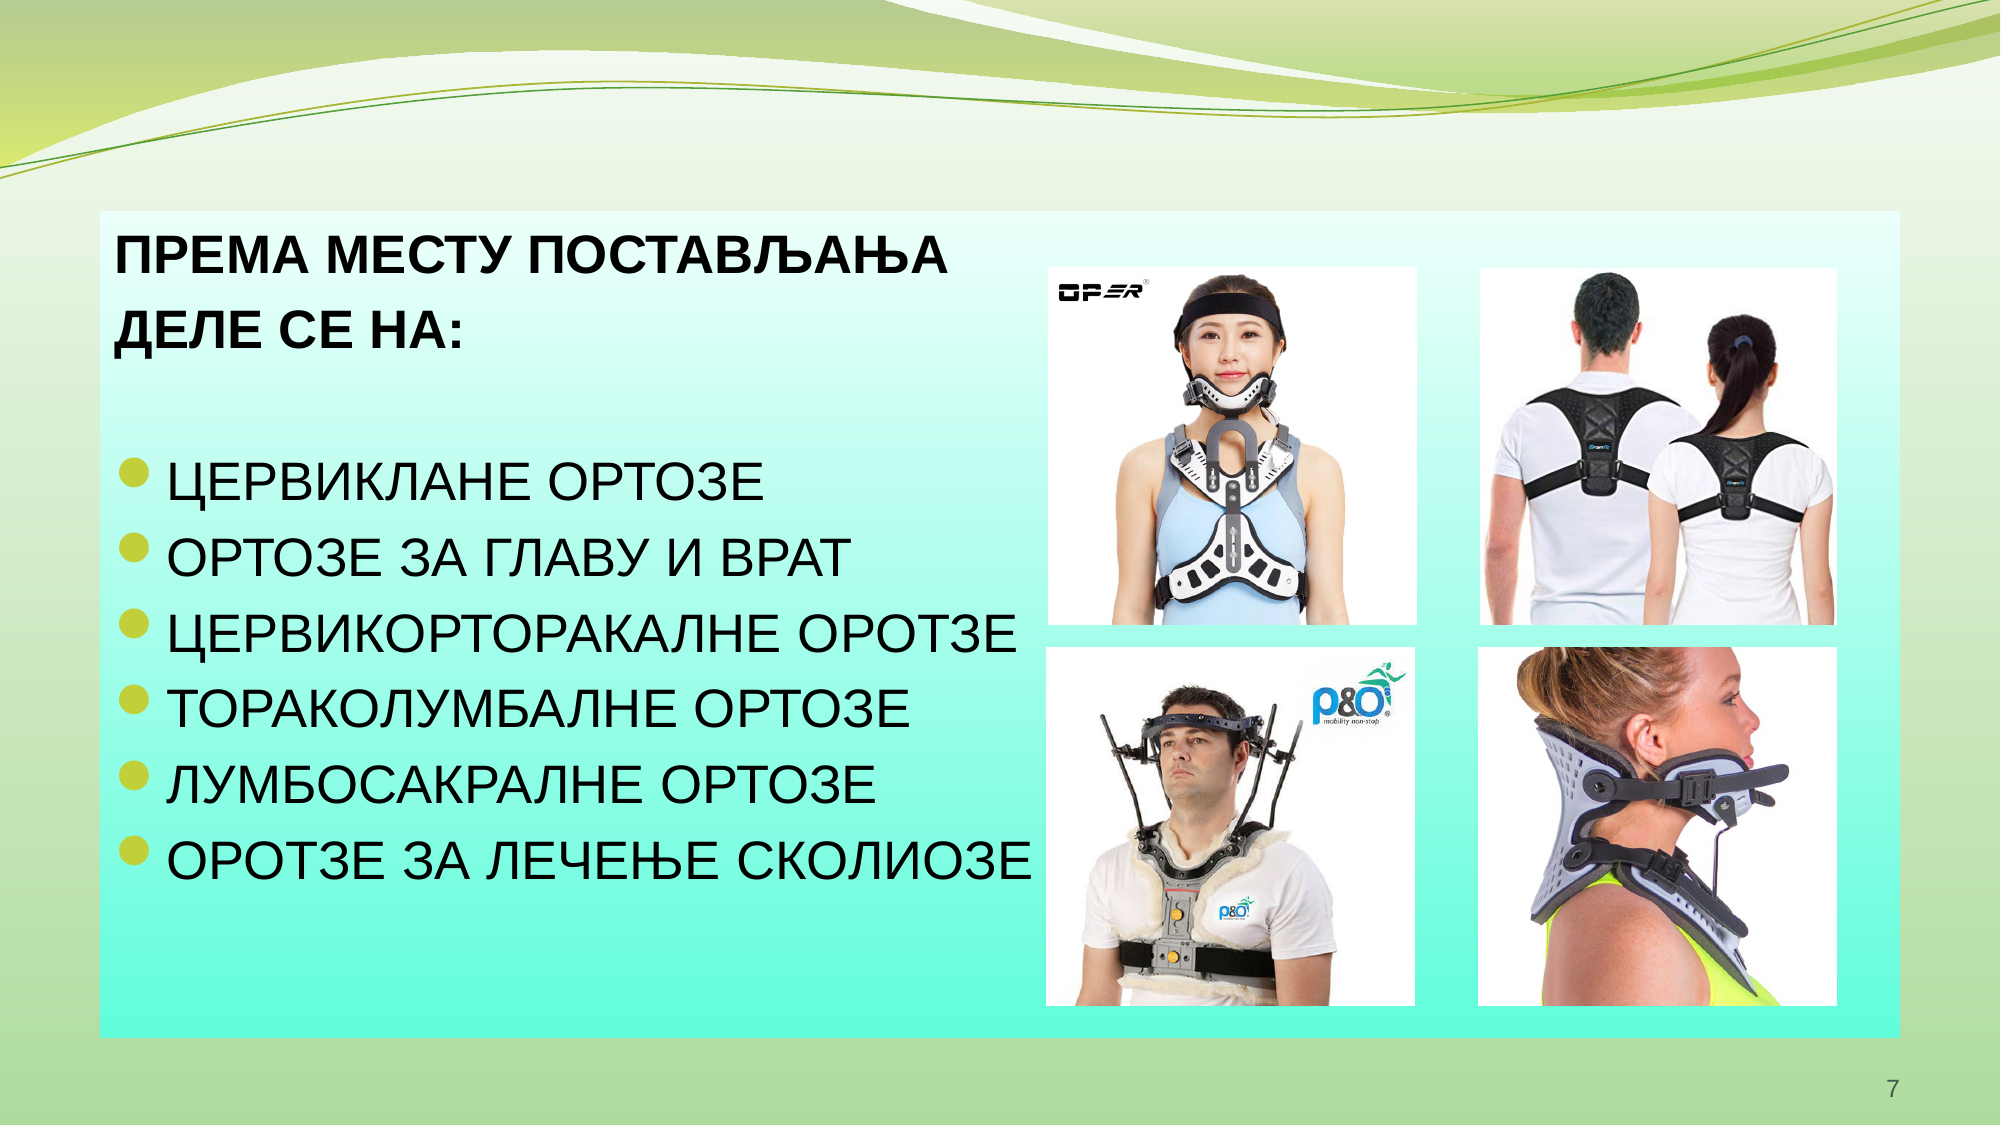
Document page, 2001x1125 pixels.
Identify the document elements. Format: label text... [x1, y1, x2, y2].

list ПРЕМА МЕСТУ ПОСТАВЉАЊА ДЕЛЕ СЕ НA: ЦЕРВИКЛАНЕ ОРТОЗЕ ОРТОЗЕ ЗА ГЛАВУ И ВРАТ ЦЕРВИКОРТОРАКАЛНЕ ОРОТЗЕ ТОРАКОЛУМБАЛНЕ ОРТОЗЕ ЛУМБОСАКРАЛНЕ ОРТОЗЕ ОРОТЗЕ ЗА ЛЕЧЕЊЕ СКОЛИОЗЕ [99, 211, 1900, 1038]
picture [1045, 646, 1415, 1006]
picture [1478, 646, 1837, 1006]
picture [1480, 268, 1837, 625]
picture [1047, 267, 1417, 625]
slide_number 7 [1733, 1042, 1900, 1103]
